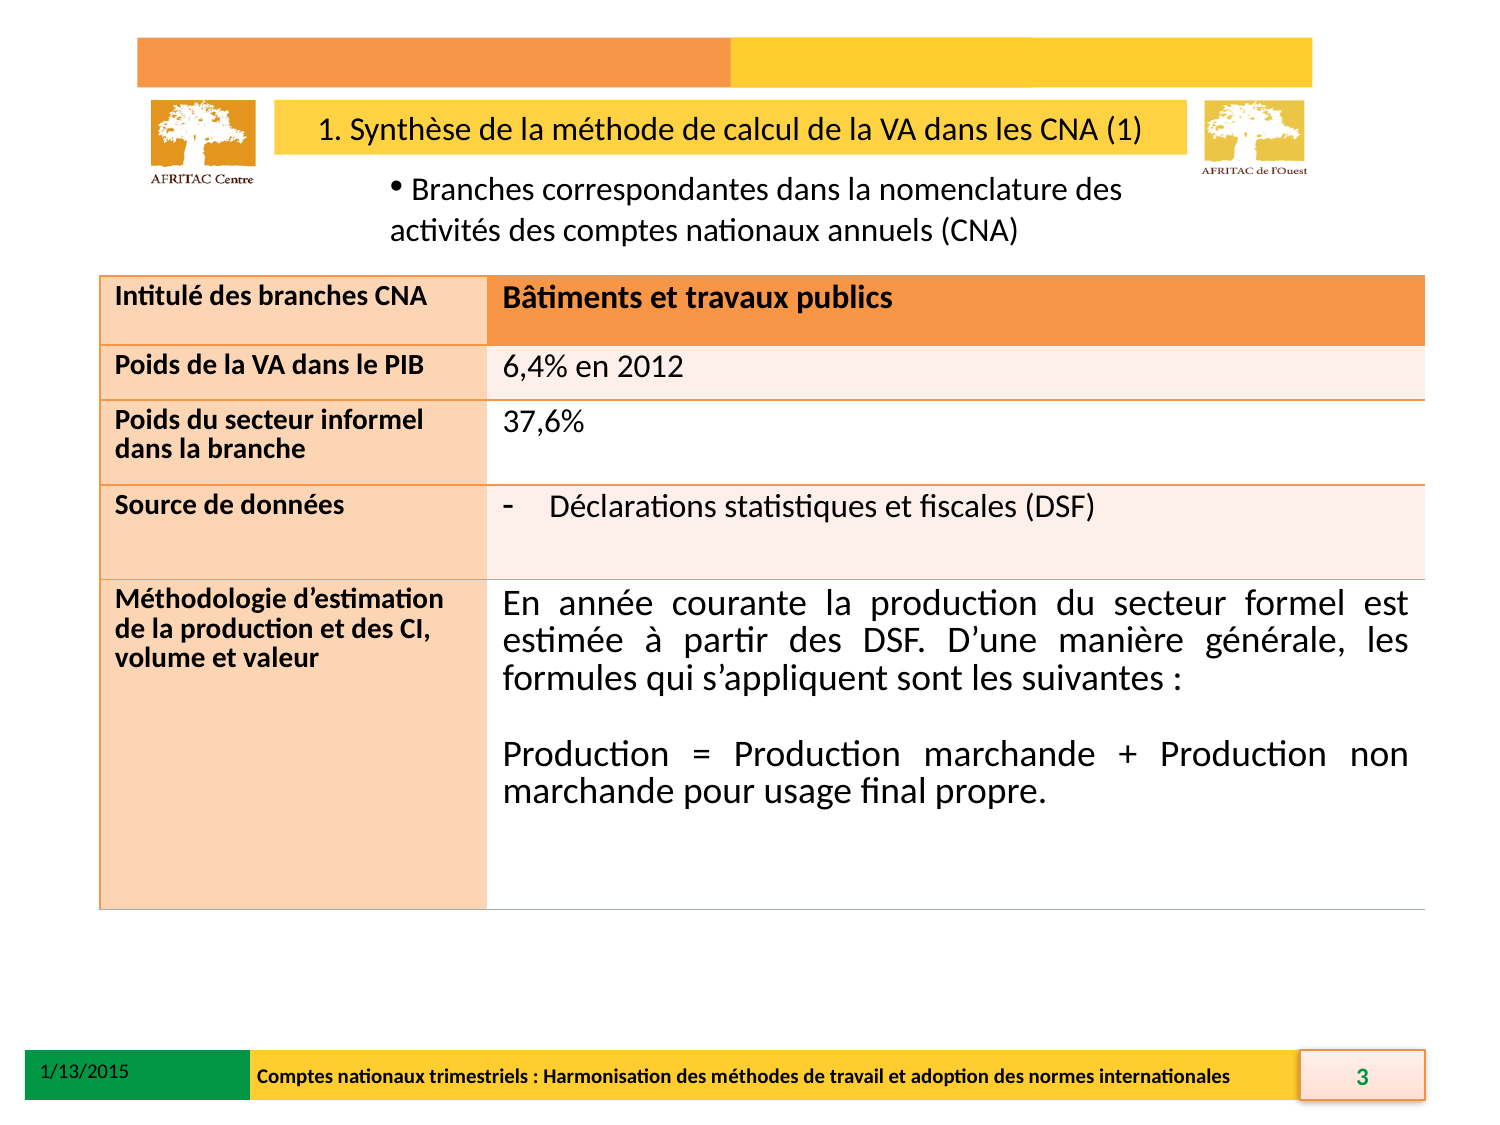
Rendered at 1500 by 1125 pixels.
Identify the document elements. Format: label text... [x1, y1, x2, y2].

text_box 3 [1299, 1049, 1426, 1101]
picture [149, 99, 256, 188]
footer Comptes nationaux trimestriels : Harmonisation des méthodes de travail et adoption des normes internationales [237, 1050, 1250, 1100]
table_header Intitulé des branches CNA [101, 277, 487, 344]
text_box 1. Synthèse de la méthode de calcul de la VA dans les CNA (1) [274, 99, 1187, 155]
table_cell En année courante la production du secteur formel est estimée à partir des DSF. D’une manière générale, les formules qui s’appliquent sont les suivantes : Production = Production marchande + Production non marchande pour usage final propre. [487, 580, 1425, 909]
table_cell Poids de la VA dans le PIB [101, 346, 487, 399]
text_box [23, 1048, 252, 1102]
text_box 1/13/2015 [24, 1050, 239, 1090]
table_cell Poids du secteur informel dans la branche [101, 401, 487, 484]
table_cell 6,4% en 2012 [487, 346, 1425, 399]
table_cell Source de données [101, 486, 487, 579]
text_box [252, 1048, 1298, 1102]
text_box Branches correspondantes dans la nomenclature des activités des comptes nationaux annuels (CNA) [375, 155, 1163, 256]
table_header Bâtiments et travaux publics [487, 277, 1425, 344]
table_cell Méthodologie d’estimation de la production et des CI, volume et valeur [101, 580, 487, 909]
table_cell Déclarations statistiques et fiscales (DSF) [487, 486, 1425, 579]
table_cell 37,6% [487, 401, 1425, 484]
picture [1199, 99, 1309, 176]
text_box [137, 37, 1313, 88]
